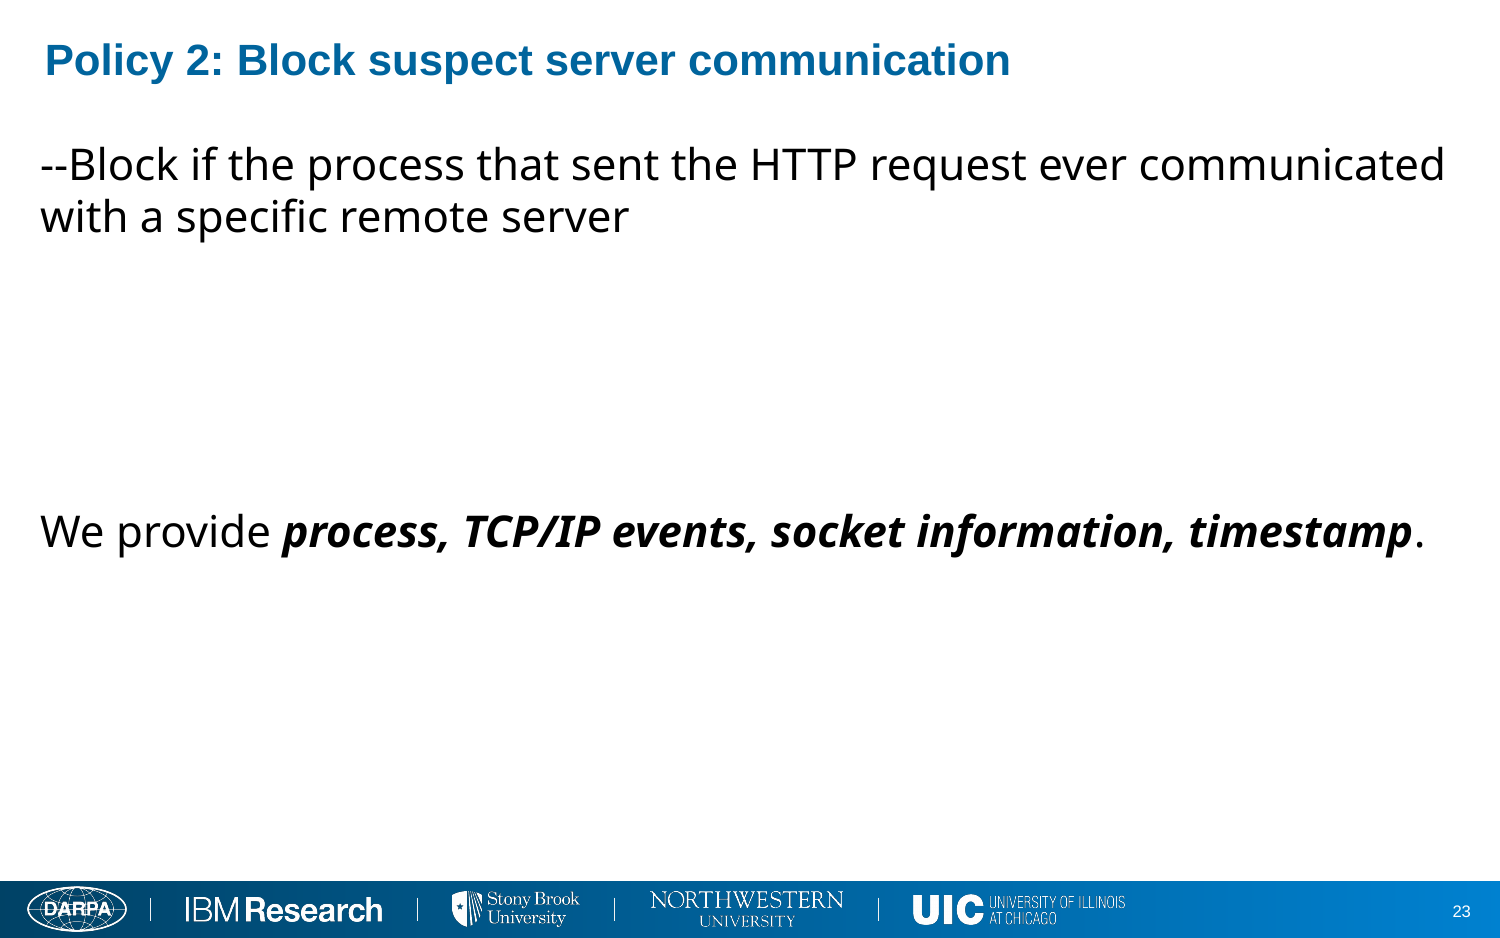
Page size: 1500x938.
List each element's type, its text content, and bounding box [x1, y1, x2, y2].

title Policy 2: Block suspect server communication [29, 29, 1469, 101]
picture [452, 891, 580, 927]
picture [650, 891, 843, 927]
picture [186, 897, 382, 922]
picture [27, 886, 127, 932]
picture [913, 894, 1125, 925]
text_box --Block if the process that sent the HTTP request ever communicated with a specific remote server We provide process, TCP/IP events, socket information, timestamp. [32, 129, 1460, 564]
